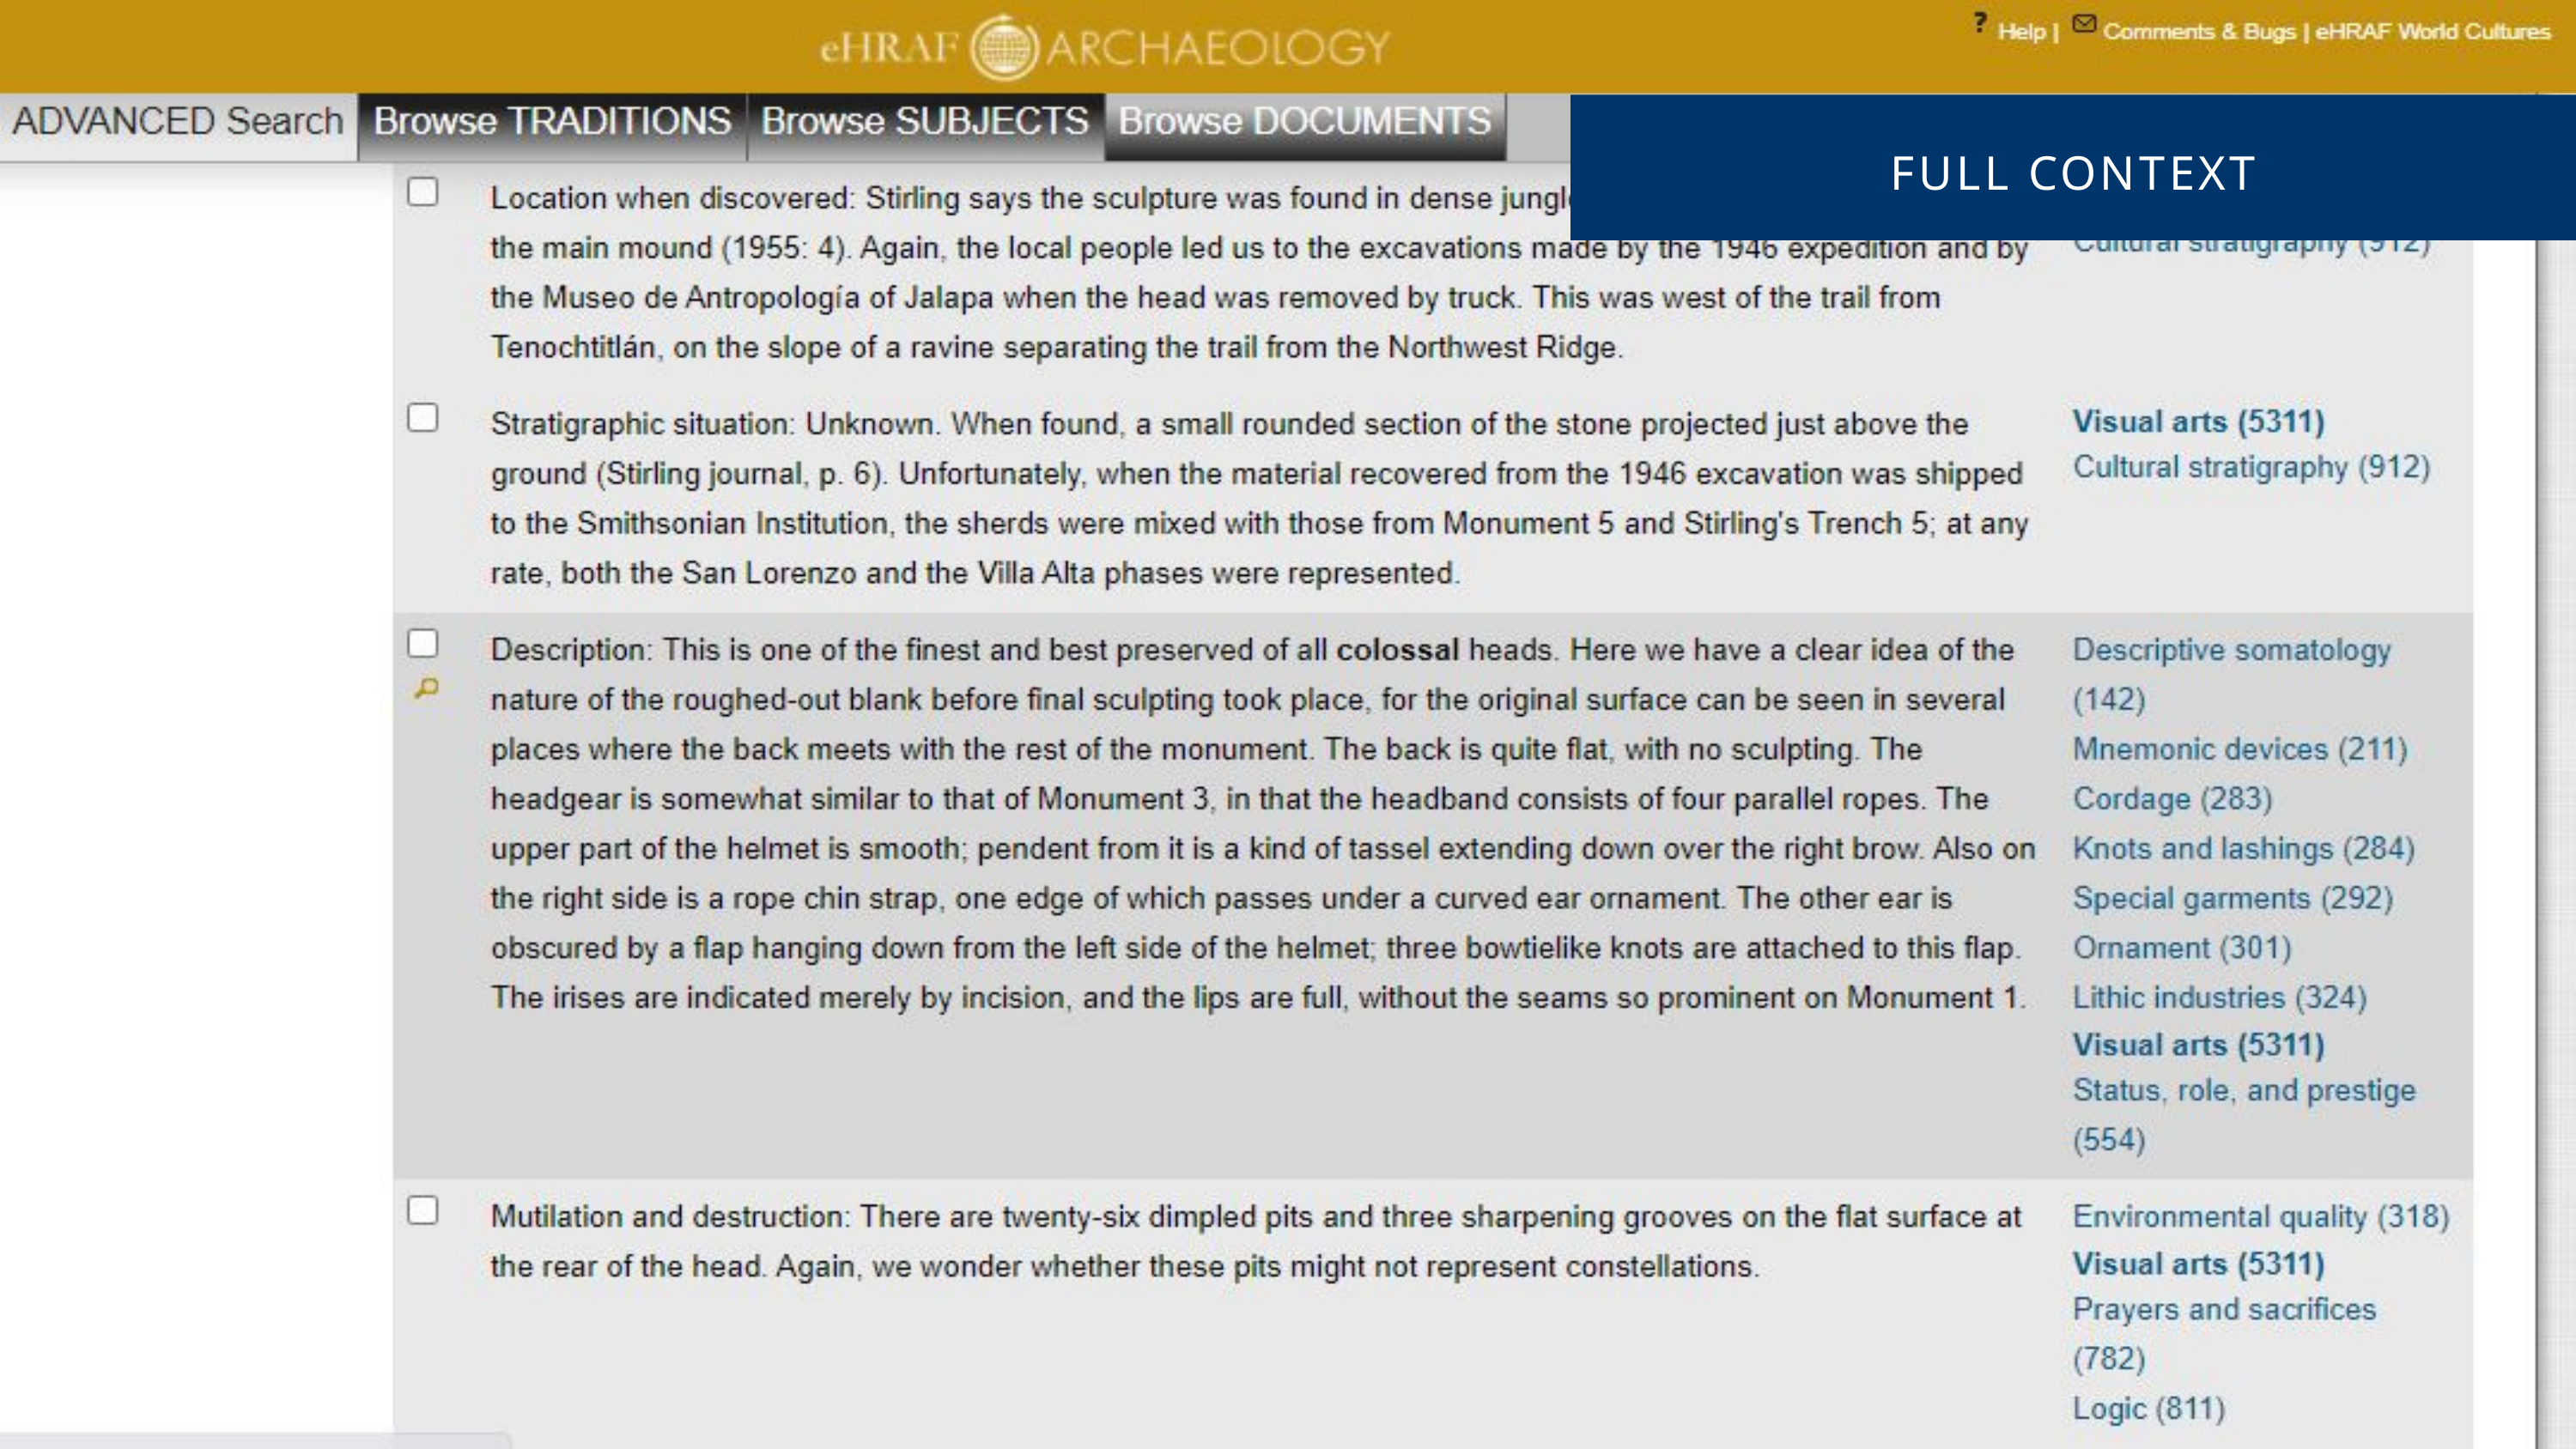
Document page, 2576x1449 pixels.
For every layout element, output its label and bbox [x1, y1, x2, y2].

text_box [1570, 94, 2576, 241]
picture [0, 0, 2576, 1449]
